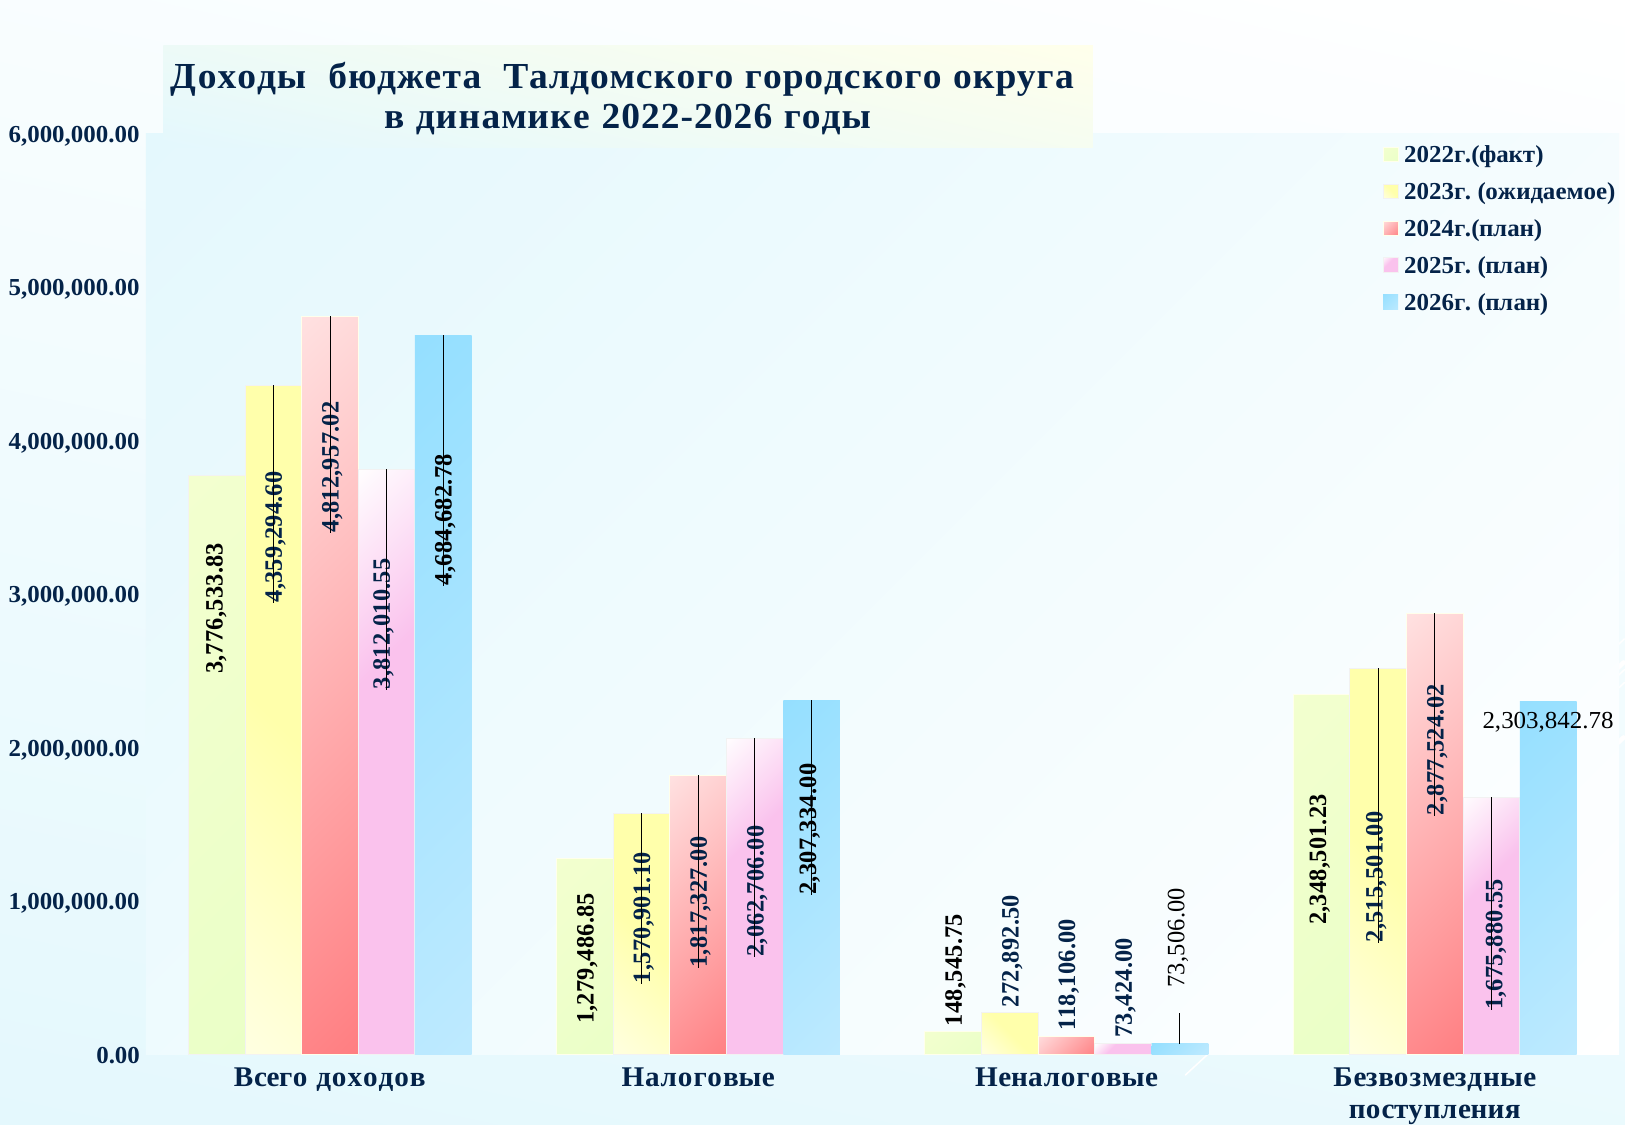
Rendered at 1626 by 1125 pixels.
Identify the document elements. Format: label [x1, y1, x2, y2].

chart [0, 0, 1625, 1125]
